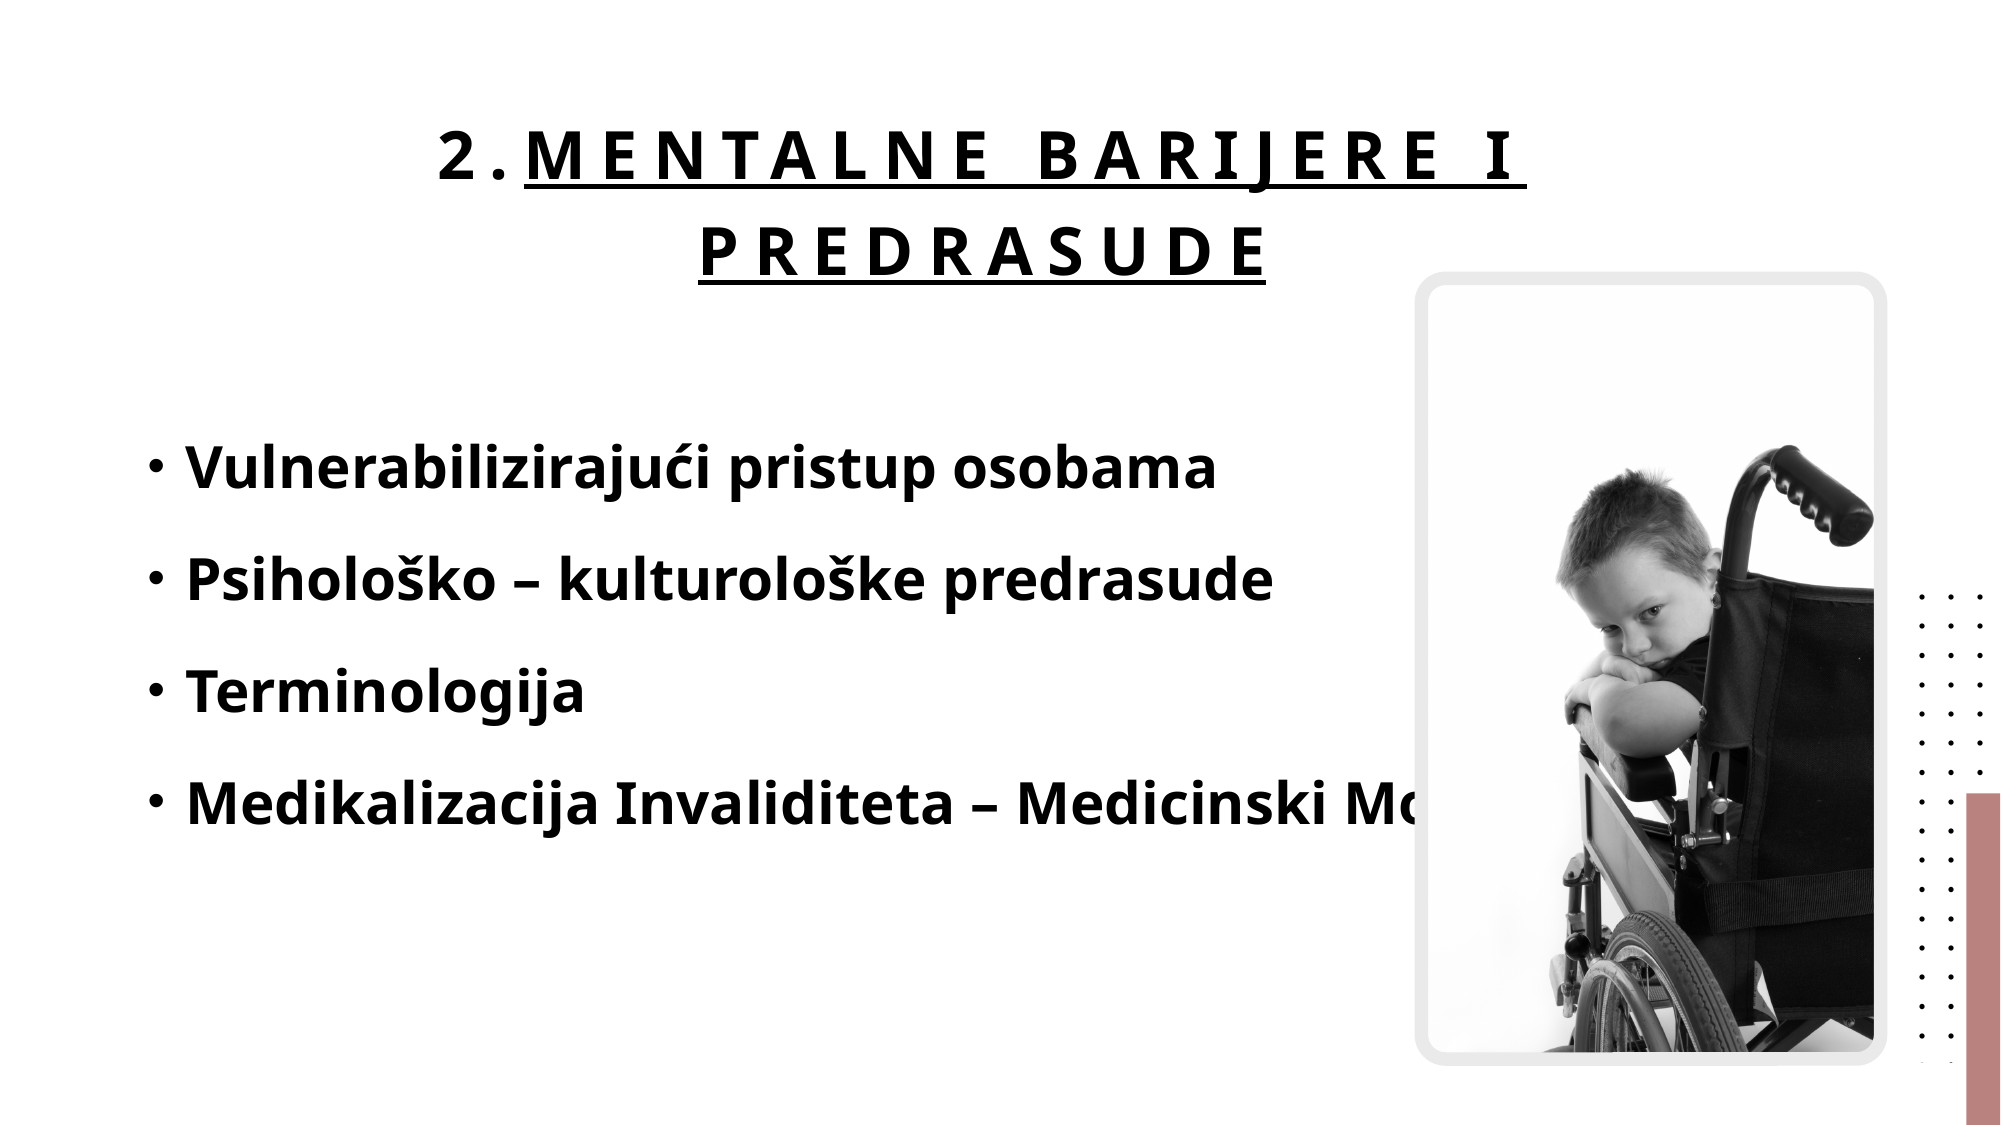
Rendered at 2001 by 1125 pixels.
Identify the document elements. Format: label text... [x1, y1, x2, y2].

list Vulnerabilizirajući pristup osobama Psihološko – kulturološke predrasude Terminologija Medikalizacija Invaliditeta – Medicinski Model [132, 331, 1414, 1007]
title 2.MENTALNE BARIJERE i PREDRASUDE [132, 59, 1832, 296]
picture [1421, 278, 1881, 1060]
picture [1907, 582, 1994, 1064]
